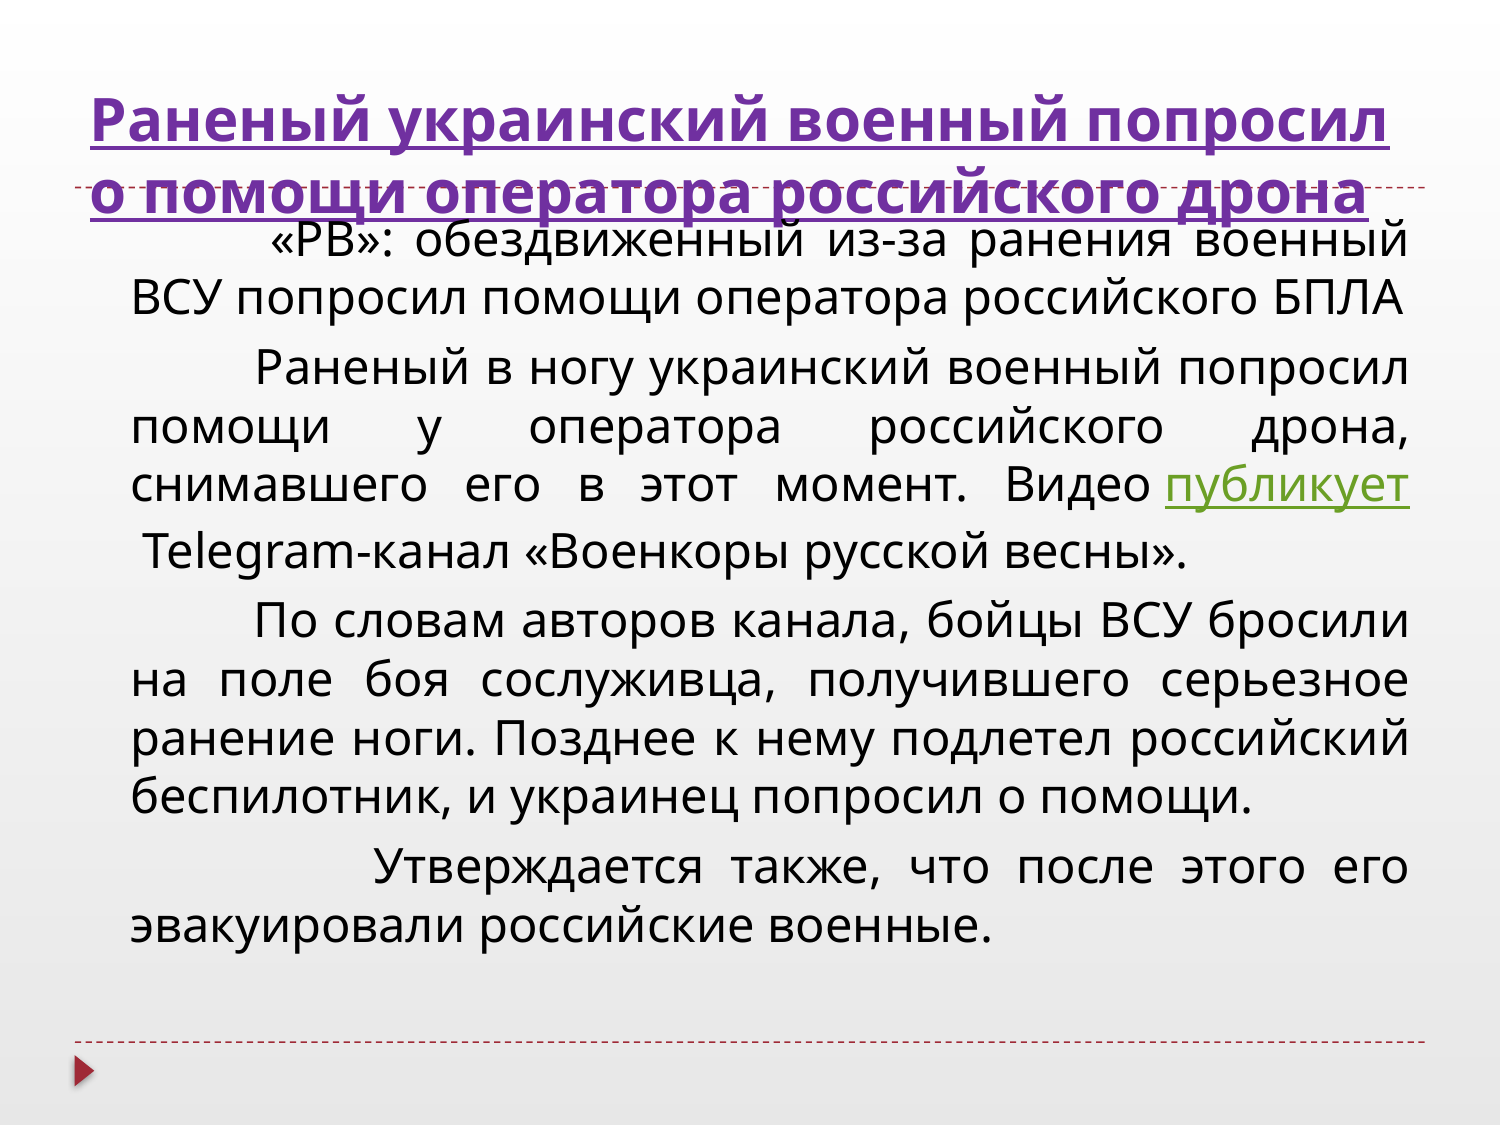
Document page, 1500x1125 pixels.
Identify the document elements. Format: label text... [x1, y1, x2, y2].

list «РВ»: обездвиженный из-за ранения военный ВСУ попросил помощи оператора российского БПЛА Раненый в ногу украинский военный попросил помощи у оператора российского дрона, снимавшего его в этот момент. Видео публикует Telegram-канал «Военкоры русской весны». По словам авторов канала, бойцы ВСУ бросили на поле боя сослуживца, получившего серьезное ранение ноги. Позднее к нему подлетел российский беспилотник, и украинец попросил о помощи. Утверждается также, что после этого его эвакуировали российские военные. [75, 200, 1425, 1010]
title Раненый украинский военный попросил о помощи оператора российского дрона [75, 24, 1425, 200]
